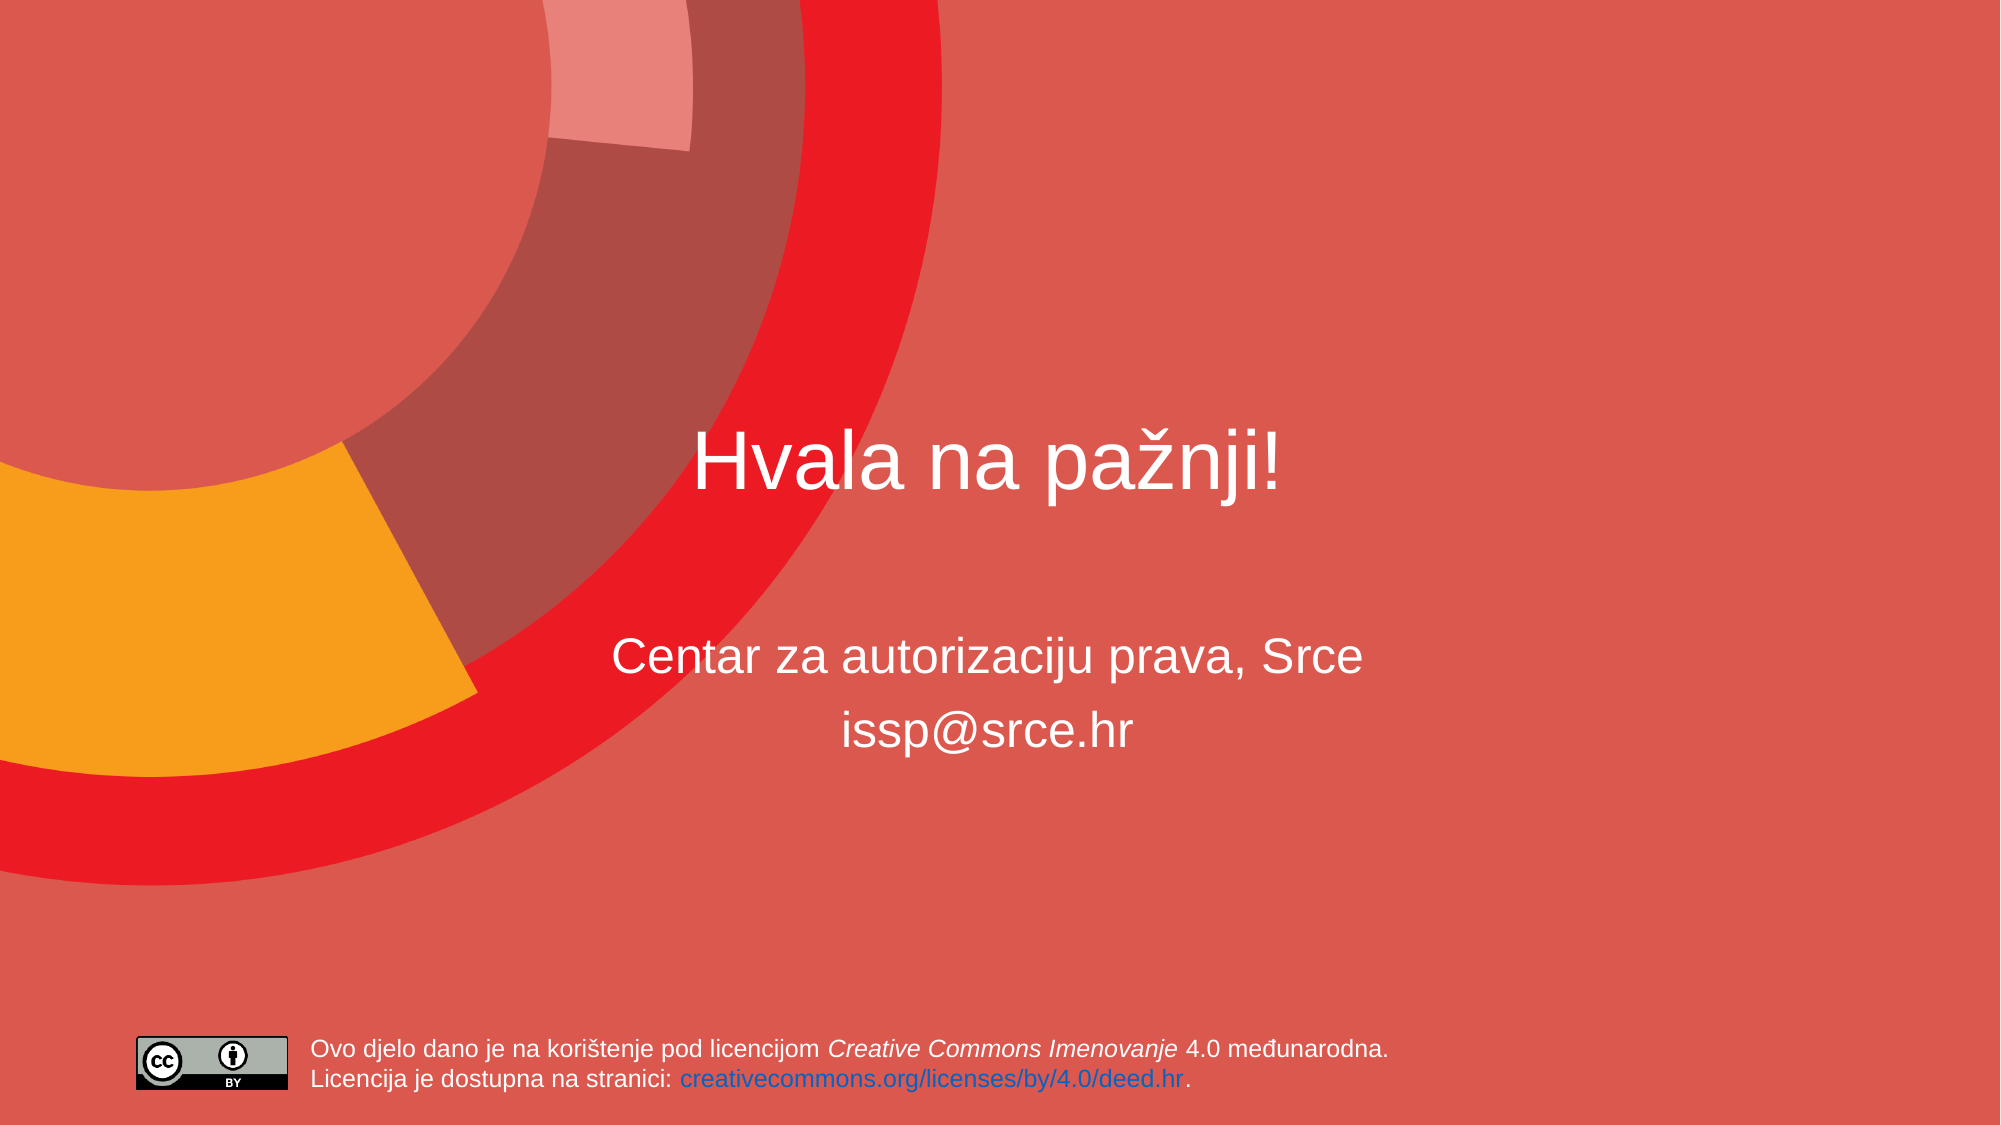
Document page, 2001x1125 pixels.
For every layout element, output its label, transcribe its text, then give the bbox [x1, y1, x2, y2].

list Centar za autorizaciju prava, Srce issp@srce.hr [137, 541, 1839, 836]
title Hvala na pažnji! [137, 369, 1839, 515]
picture [0, 0, 2001, 1125]
